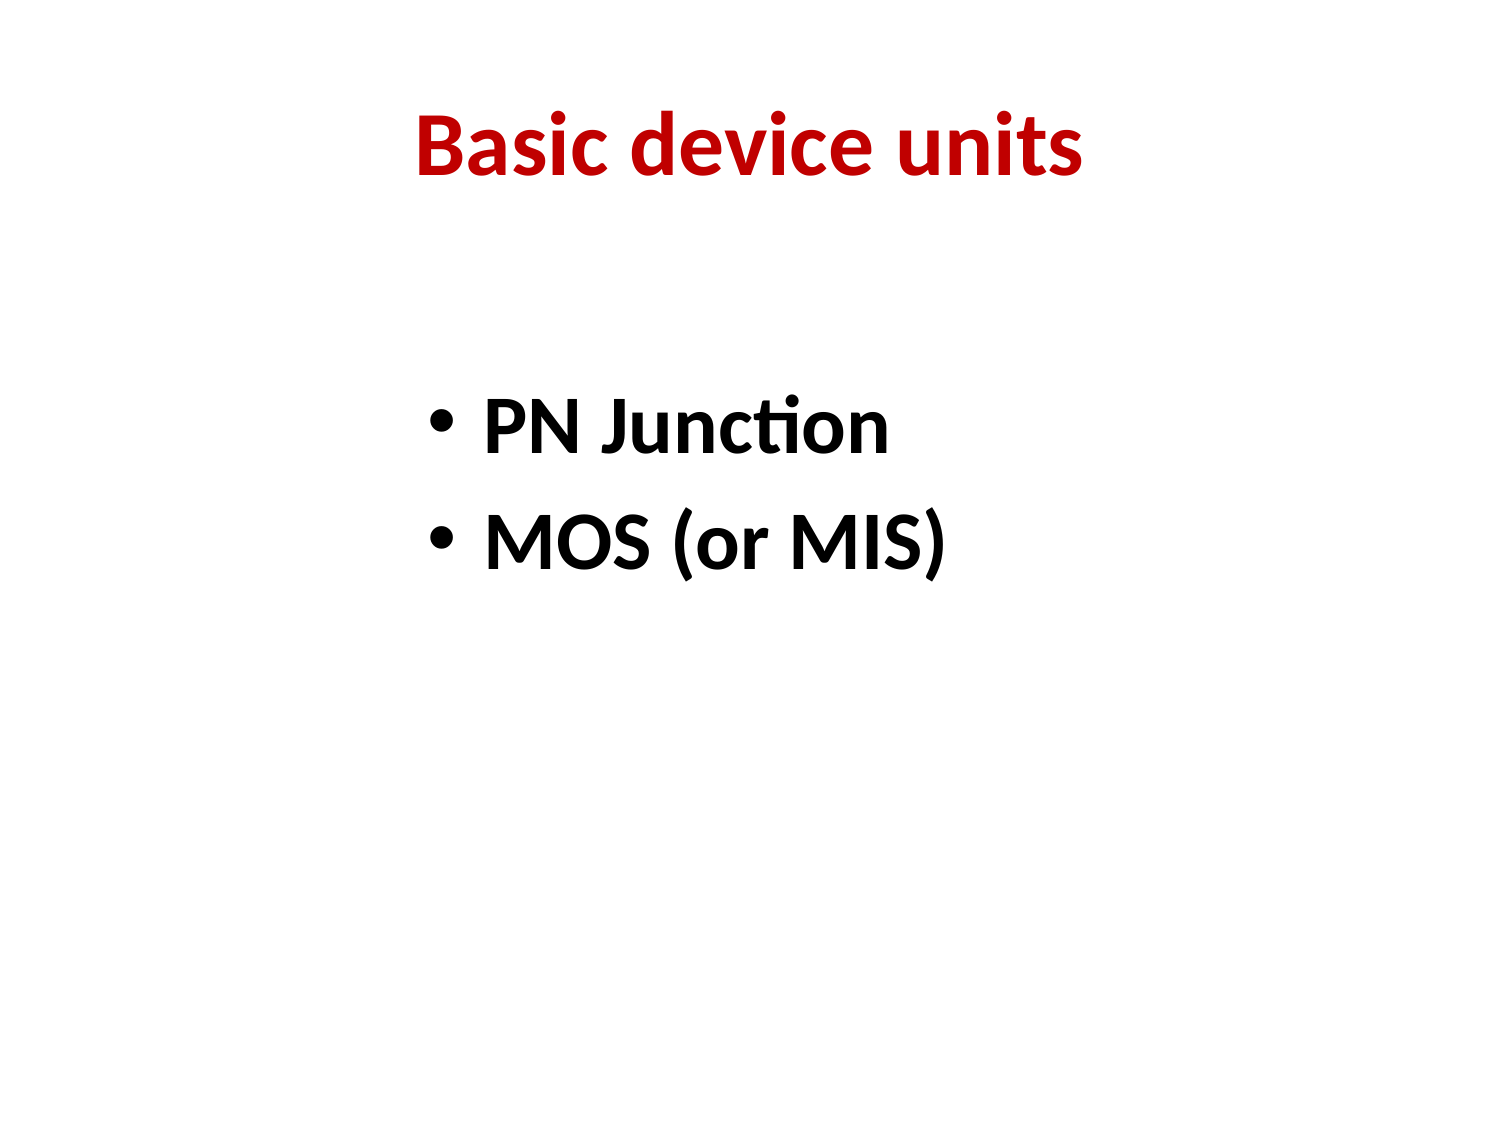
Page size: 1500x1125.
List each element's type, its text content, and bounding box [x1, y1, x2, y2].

list PN Junction MOS (or MIS) [412, 362, 1213, 700]
title Basic device units [75, 45, 1425, 233]
